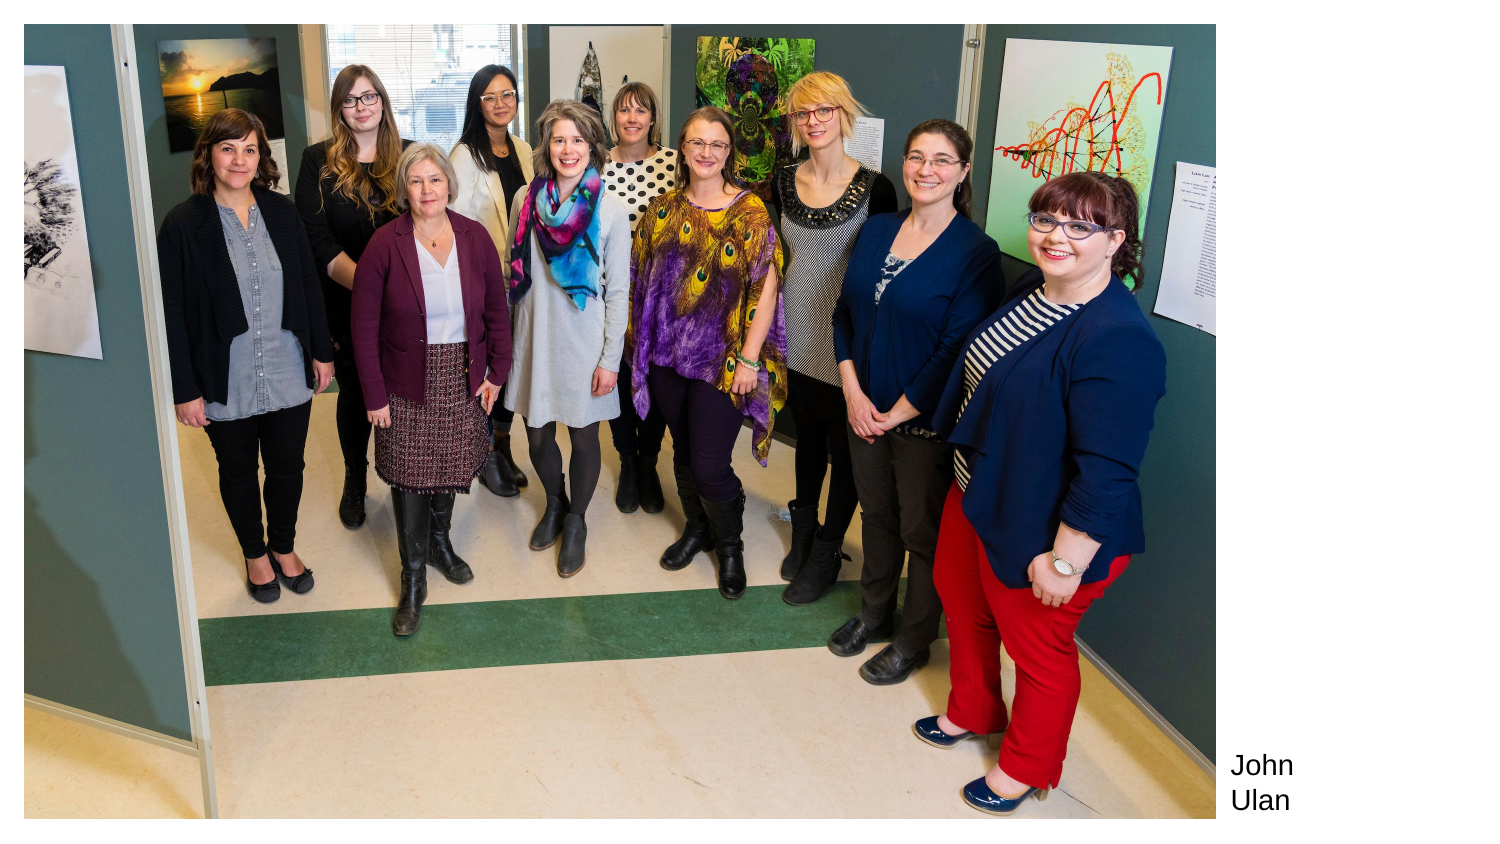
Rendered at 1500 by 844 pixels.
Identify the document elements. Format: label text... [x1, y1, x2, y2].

picture [24, 24, 1216, 819]
text_box John Ulan [1219, 731, 1339, 819]
